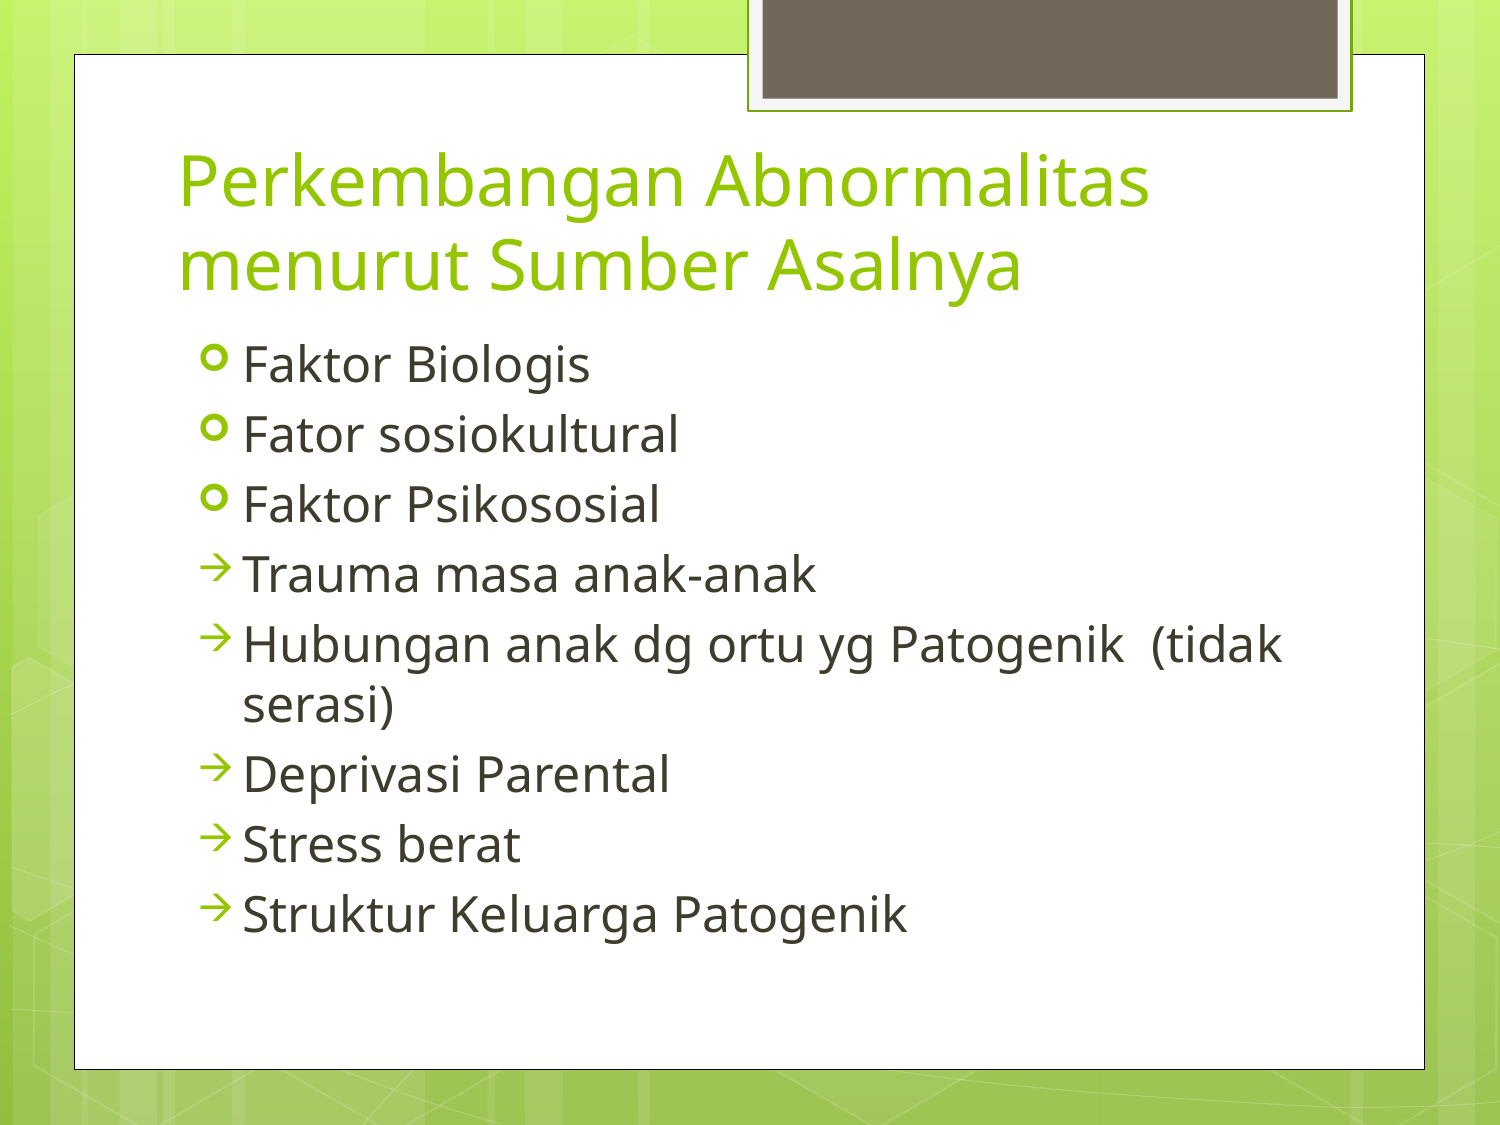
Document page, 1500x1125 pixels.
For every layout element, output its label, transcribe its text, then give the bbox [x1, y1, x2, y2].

list Faktor Biologis Fator sosiokultural Faktor Psikososial Trauma masa anak-anak Hubungan anak dg ortu yg Patogenik (tidak serasi) Deprivasi Parental Stress berat Struktur Keluarga Patogenik [171, 324, 1388, 1013]
title Perkembangan Abnormalitas menurut Sumber Asalnya [162, 125, 1315, 313]
